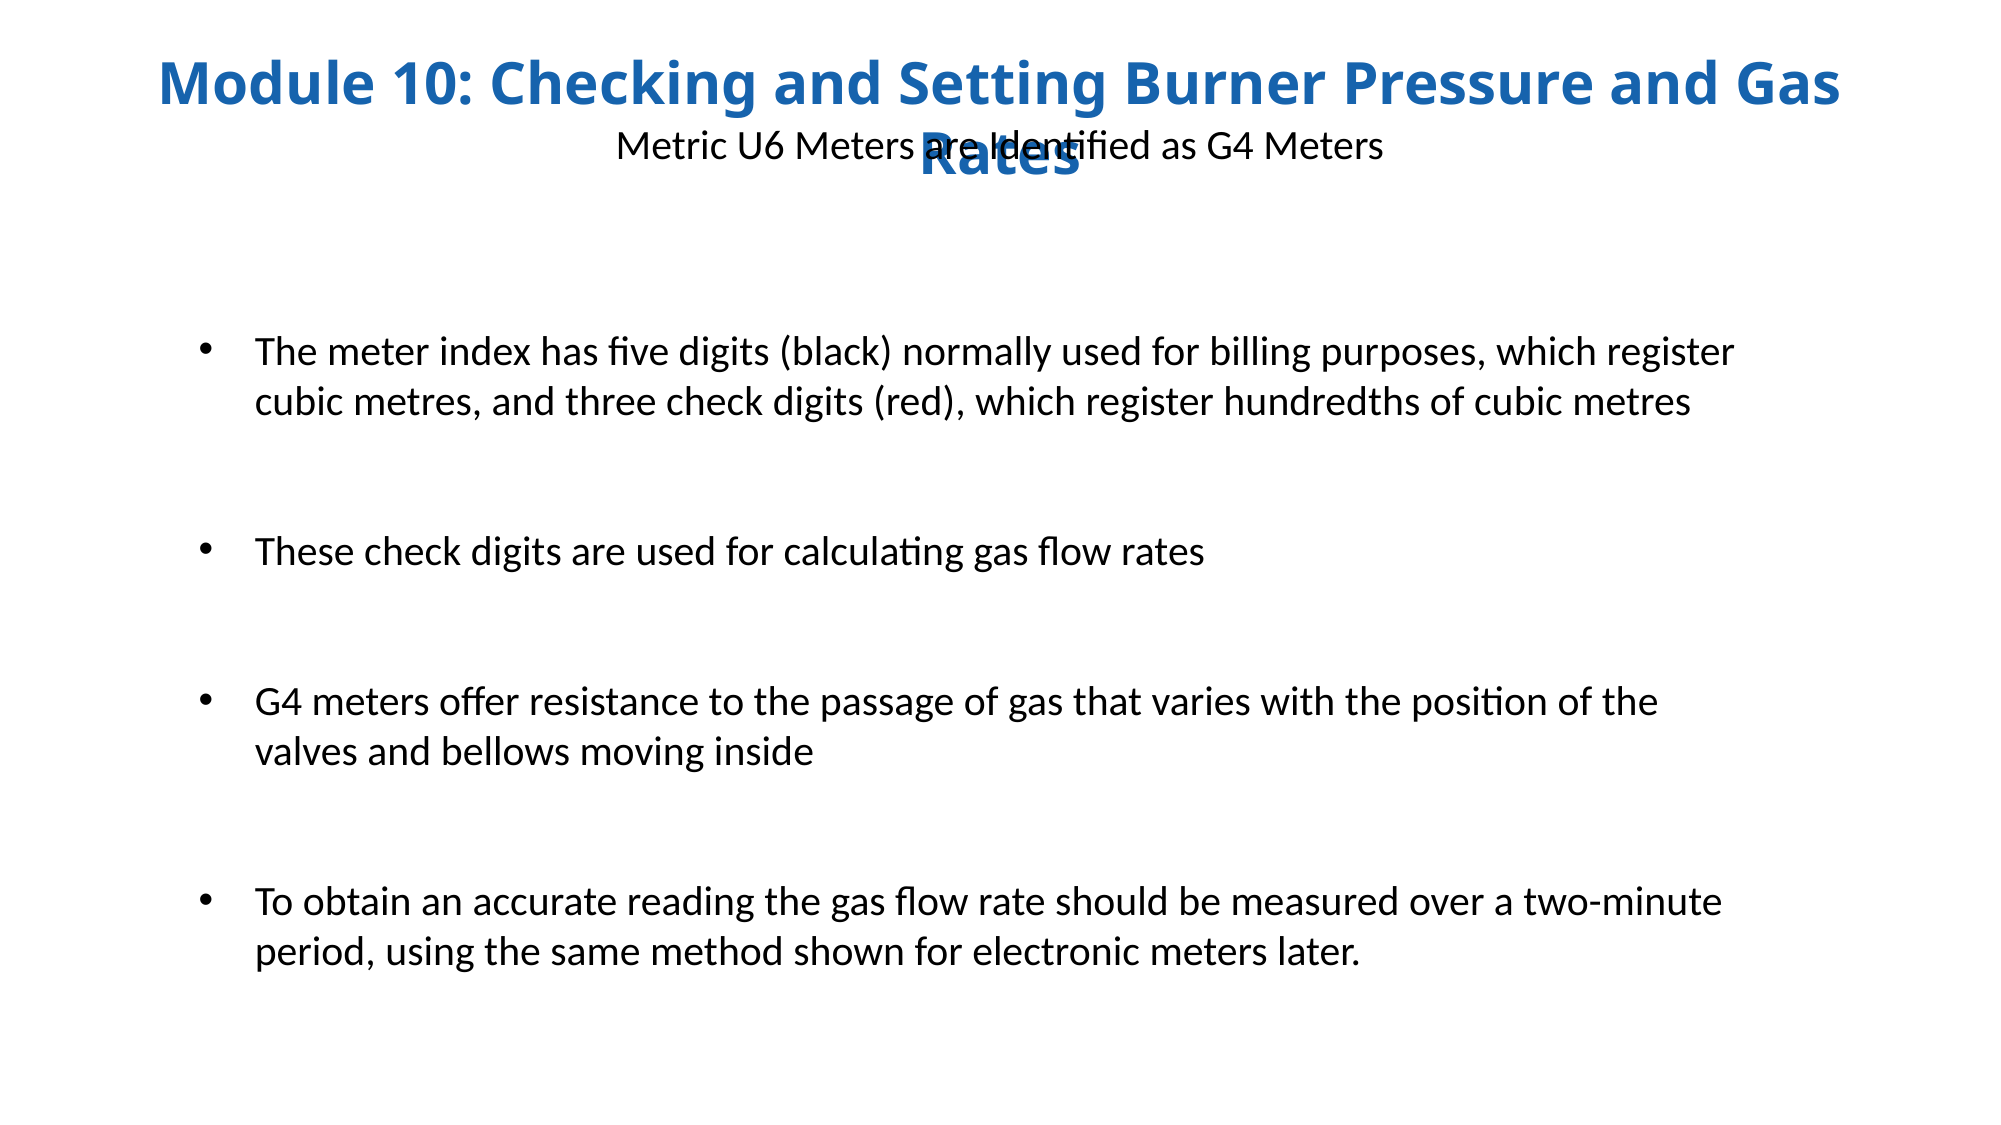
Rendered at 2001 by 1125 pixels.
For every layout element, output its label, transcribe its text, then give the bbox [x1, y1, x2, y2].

subtitle Metric U6 Meters are Identified as G4 Meters [114, 116, 1886, 209]
text_box The meter index has five digits (black) normally used for billing purposes, which register cubic metres, and three check digits (red), which register hundredths of cubic metres These check digits are used for calculating gas flow rates G4 meters offer resistance to the passage of gas that varies with the position of the valves and bellows moving inside To obtain an accurate reading the gas flow rate should be measured over a two-minute period, using the same method shown for electronic meters later. [183, 316, 1779, 982]
